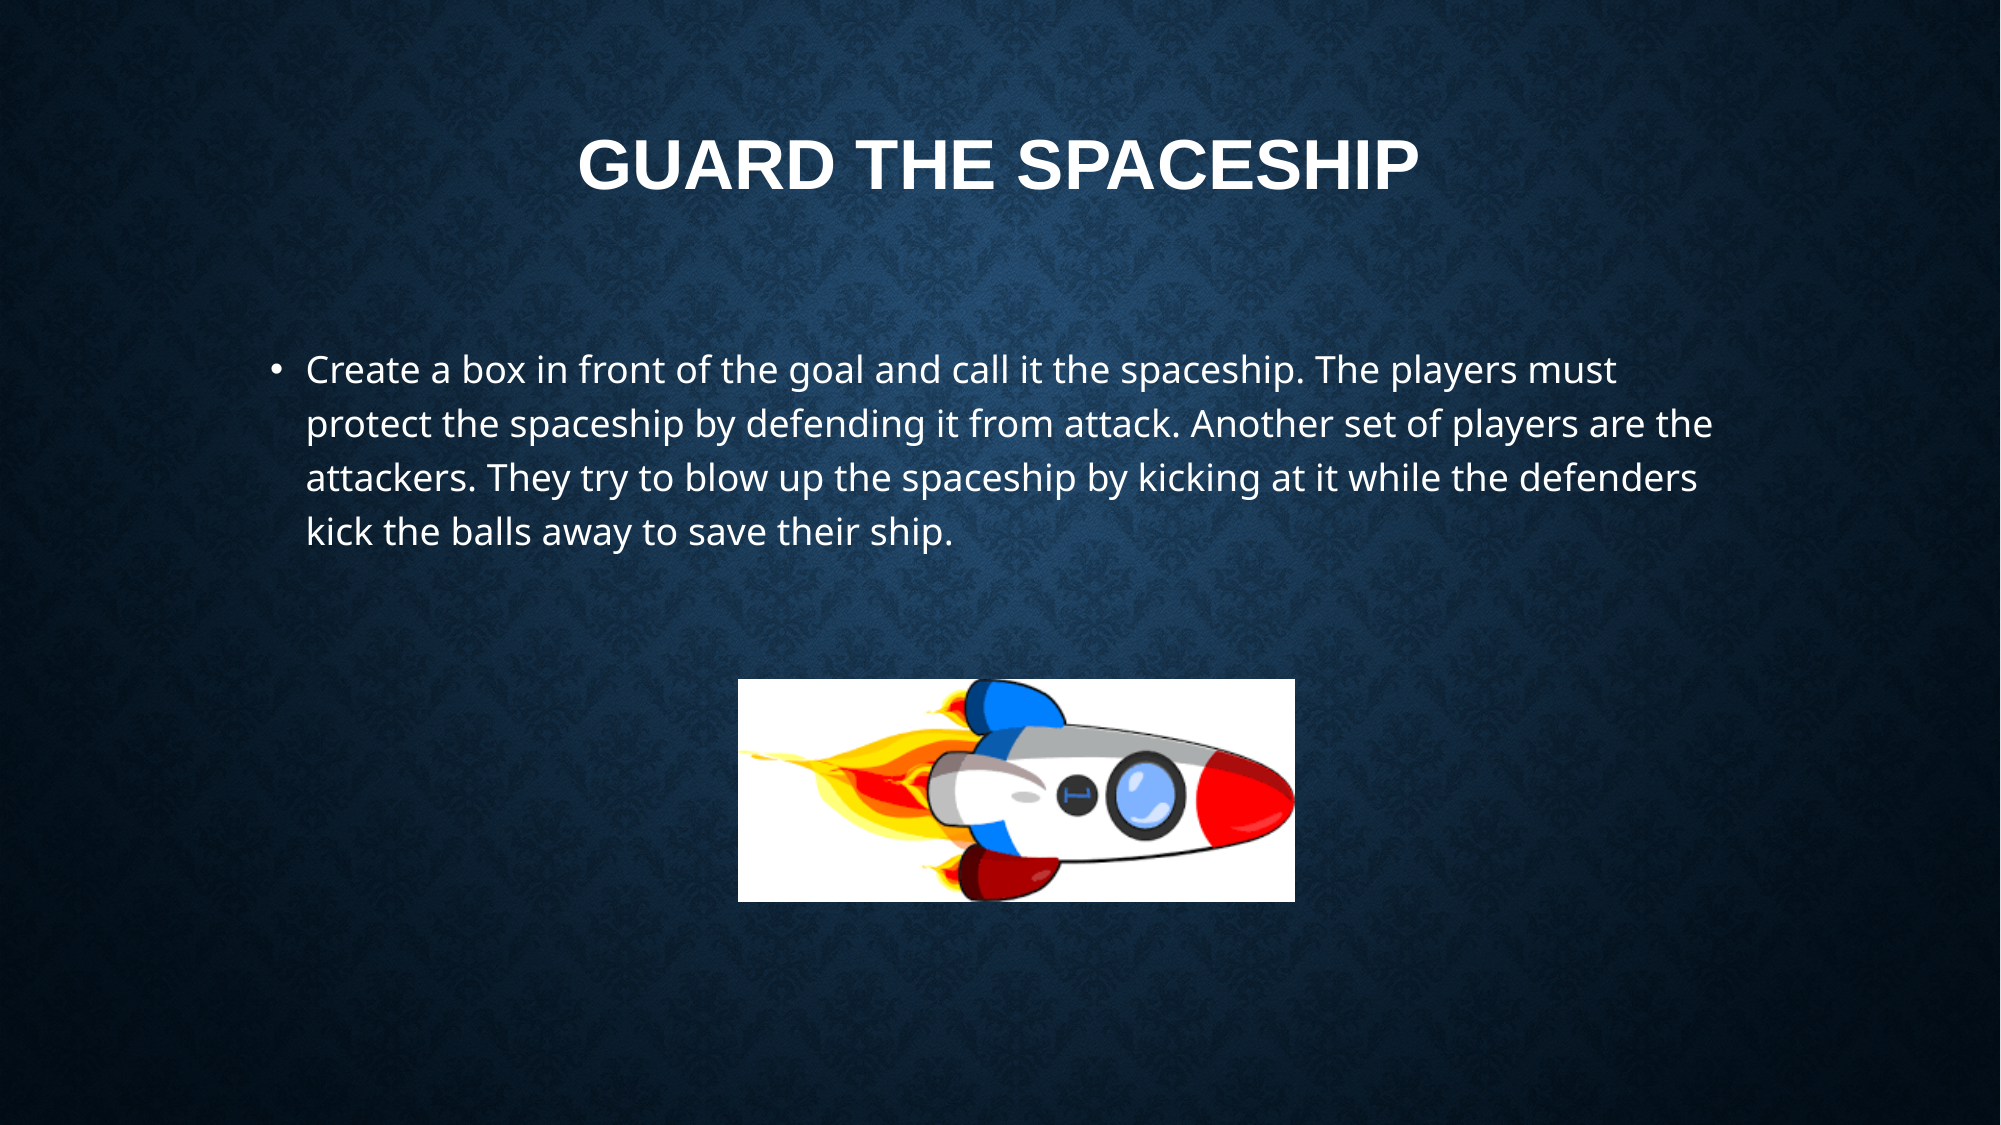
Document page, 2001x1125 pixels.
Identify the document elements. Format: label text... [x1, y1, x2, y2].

title GUARD THE SPACESHIP [149, 99, 1849, 318]
picture [0, 0, 2001, 1125]
list Create a box in front of the goal and call it the spaceship. The players must protect the spaceship by defending it from attack. Another set of players are the attackers. They try to blow up the spaceship by kicking at it while the defenders kick the balls away to save their ship. [253, 329, 1771, 875]
